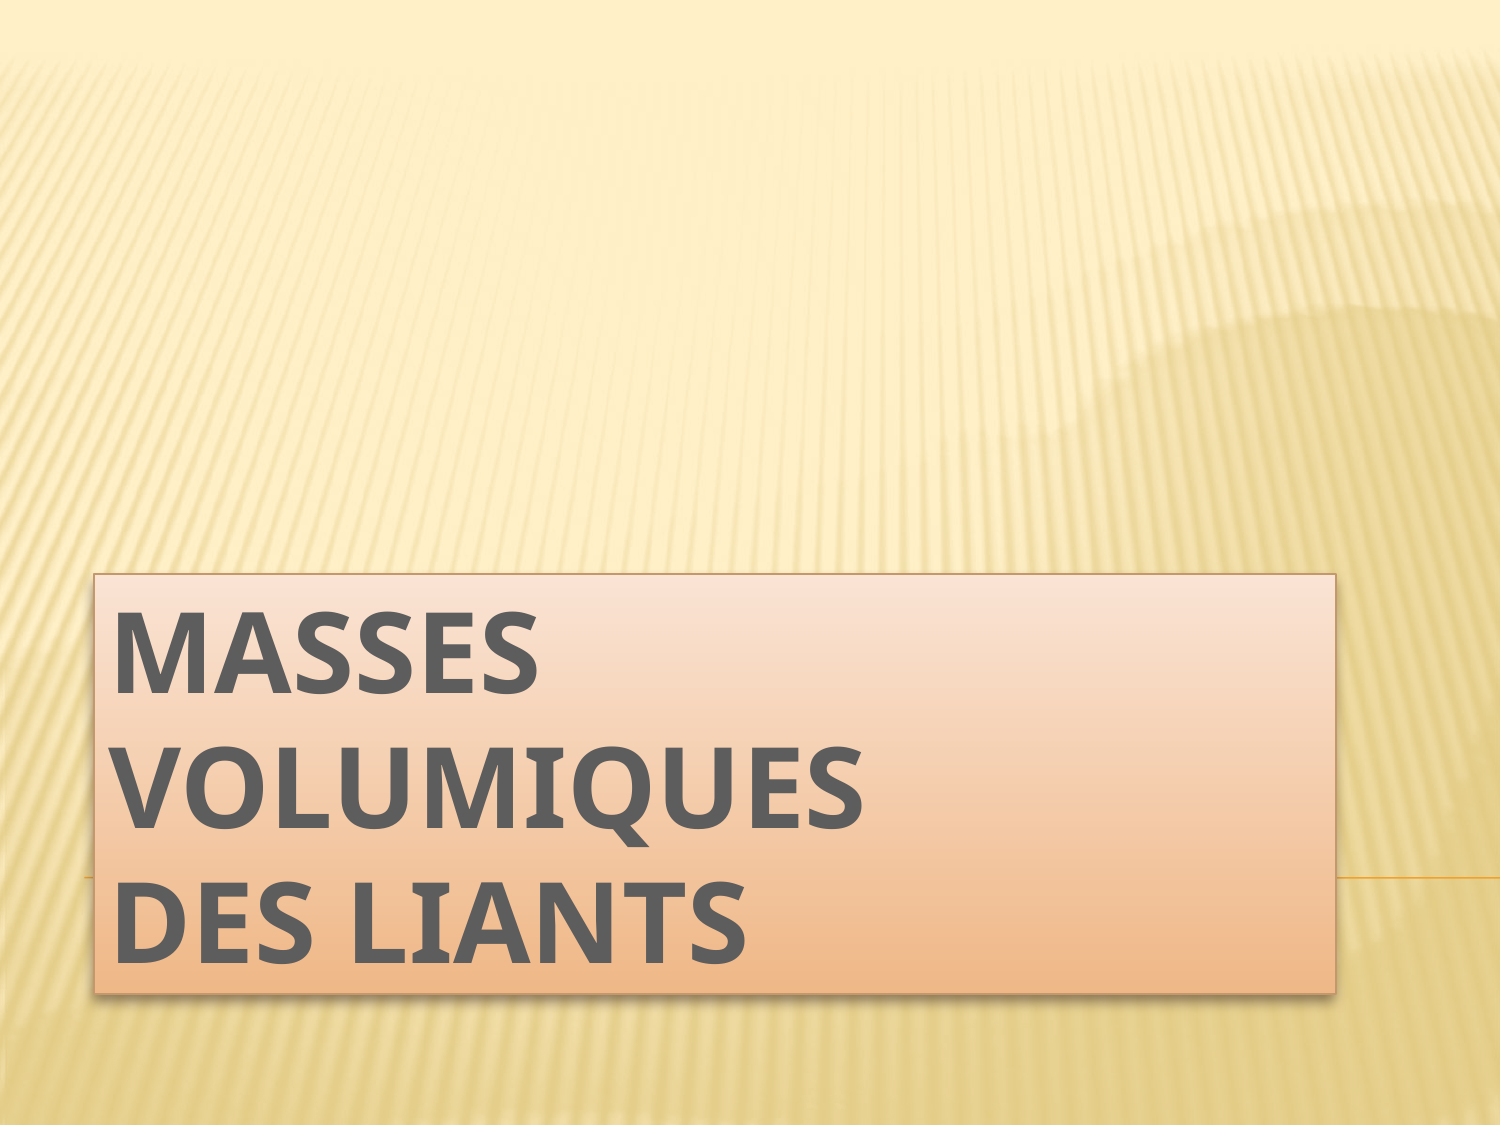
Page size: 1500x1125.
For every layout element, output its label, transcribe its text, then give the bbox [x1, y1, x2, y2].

text_box MASSES VOLUMIQUES DES LIANTS [93, 573, 1337, 995]
